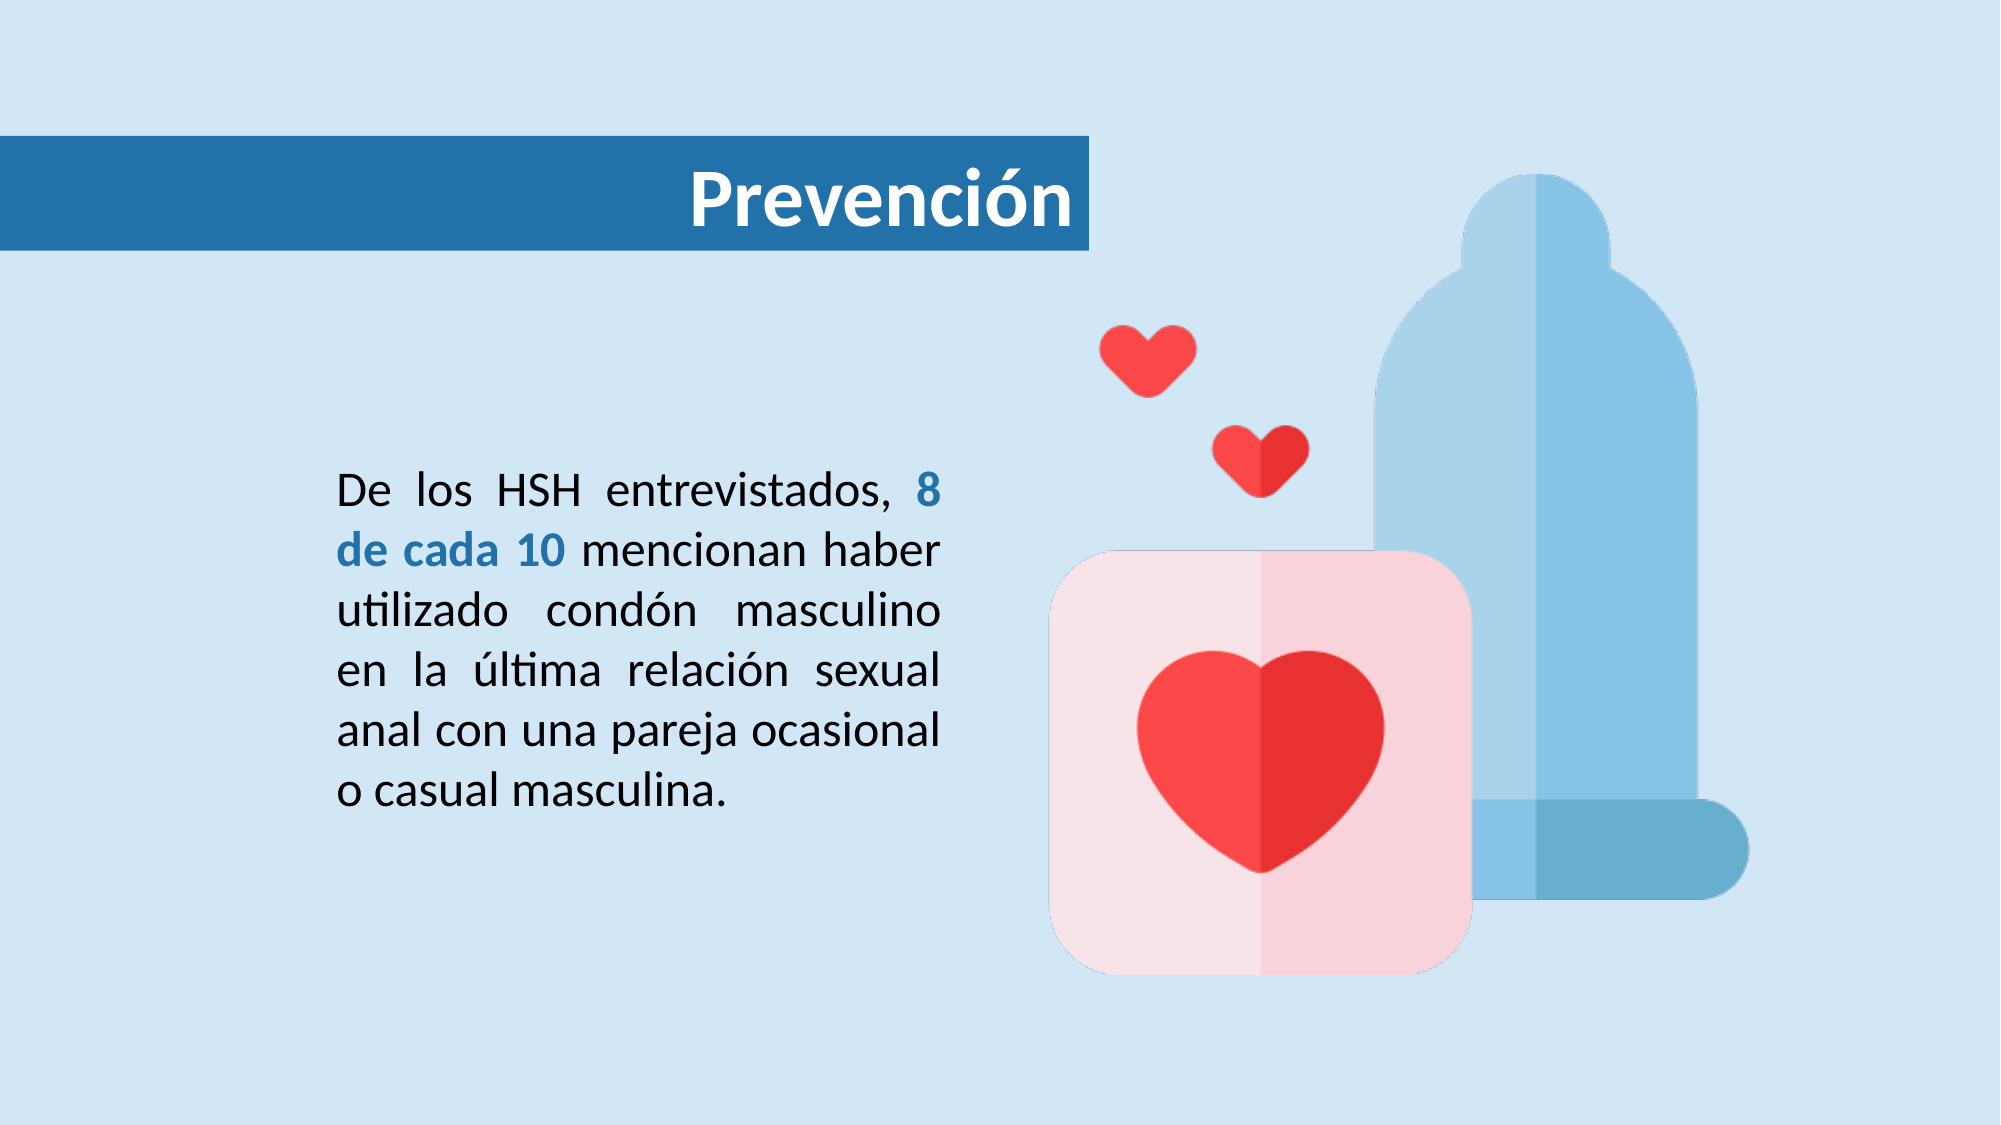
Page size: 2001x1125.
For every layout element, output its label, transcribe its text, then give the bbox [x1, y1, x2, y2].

picture [999, 174, 1800, 975]
text_box Prevención [0, 135, 1089, 251]
text_box De los HSH entrevistados, 8 de cada 10 mencionan haber utilizado condón masculino en la última relación sexual anal con una pareja ocasional o casual masculina. [321, 449, 957, 824]
